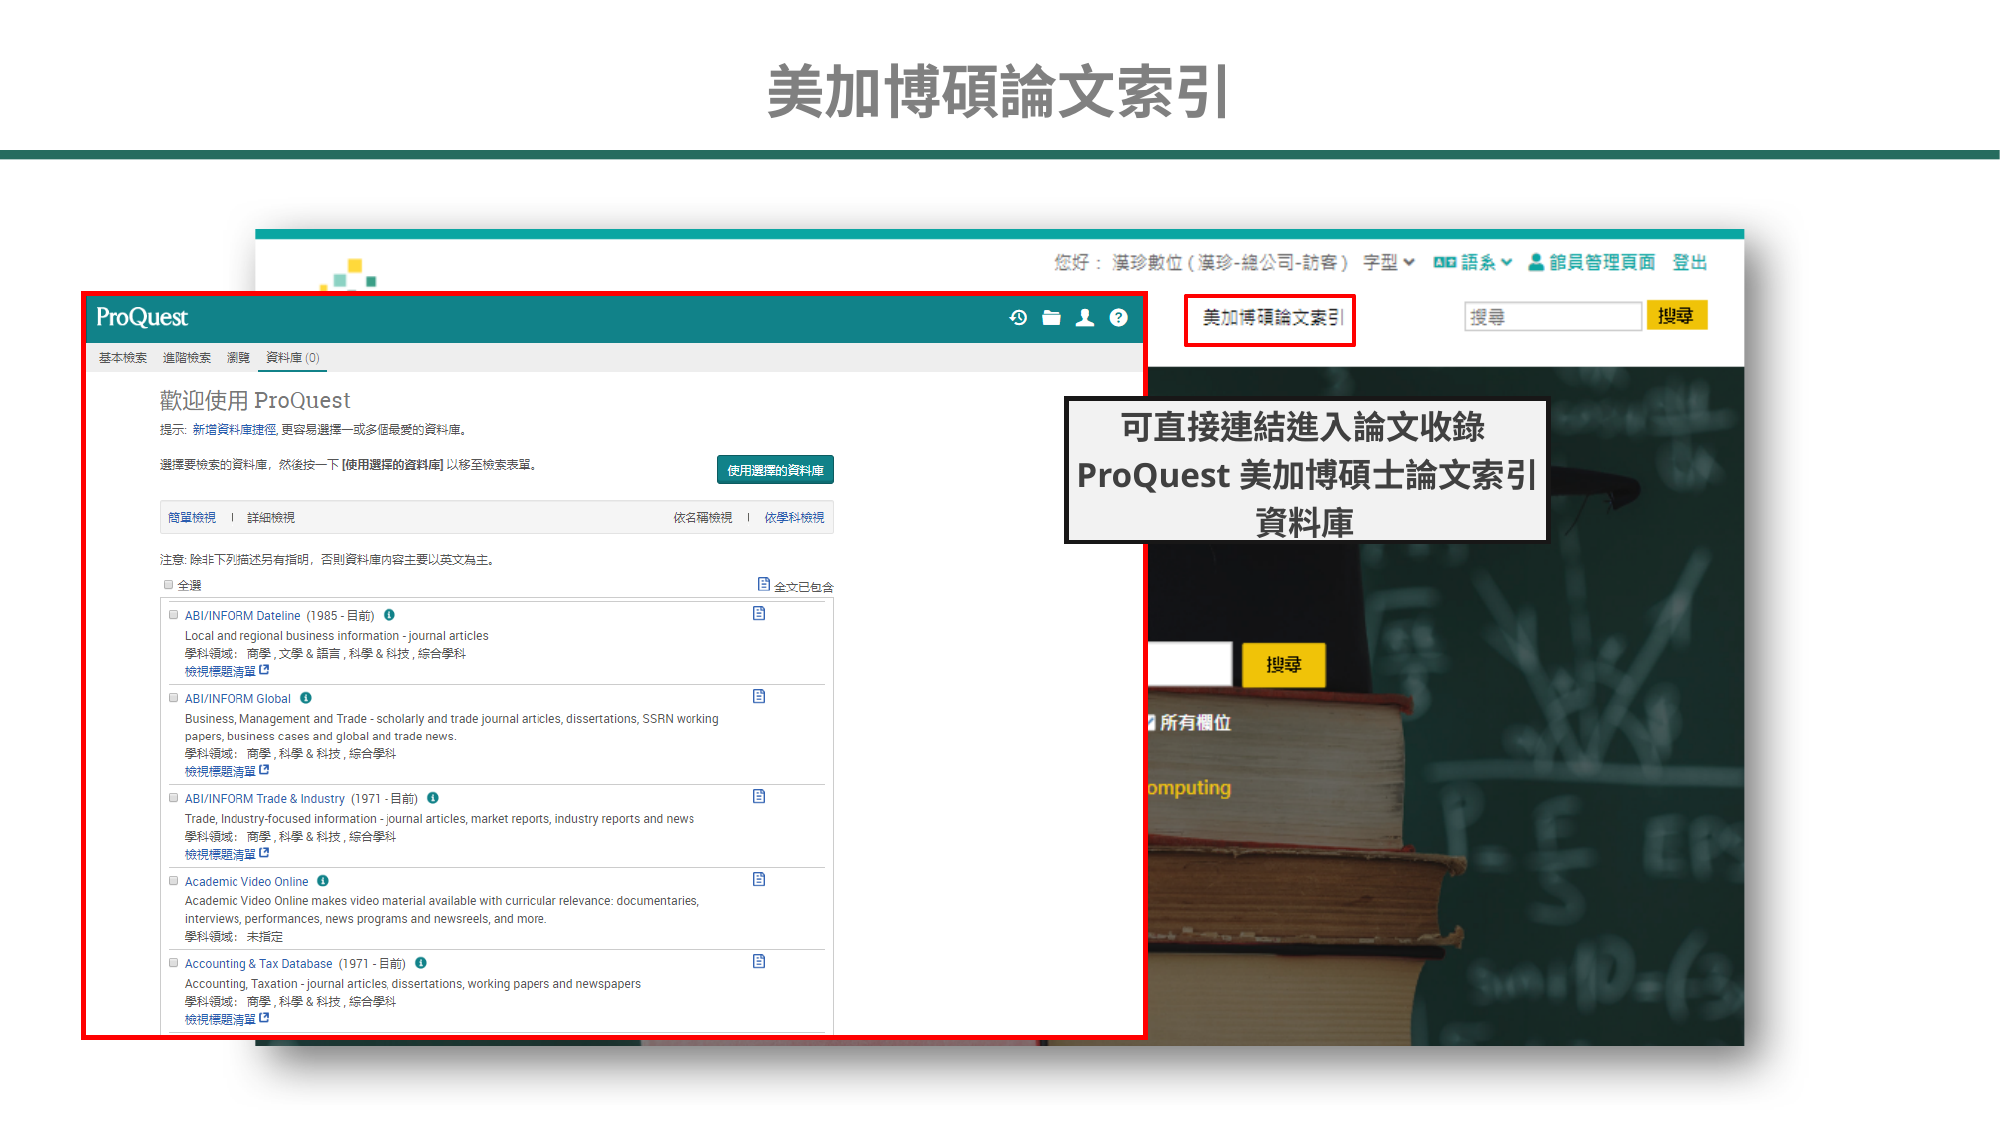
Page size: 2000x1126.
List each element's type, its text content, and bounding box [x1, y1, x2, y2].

text_box 美加博碩論文索引 [751, 48, 1248, 133]
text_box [85, 295, 1549, 1036]
text_box [0, 148, 2000, 161]
picture [255, 229, 1745, 1046]
